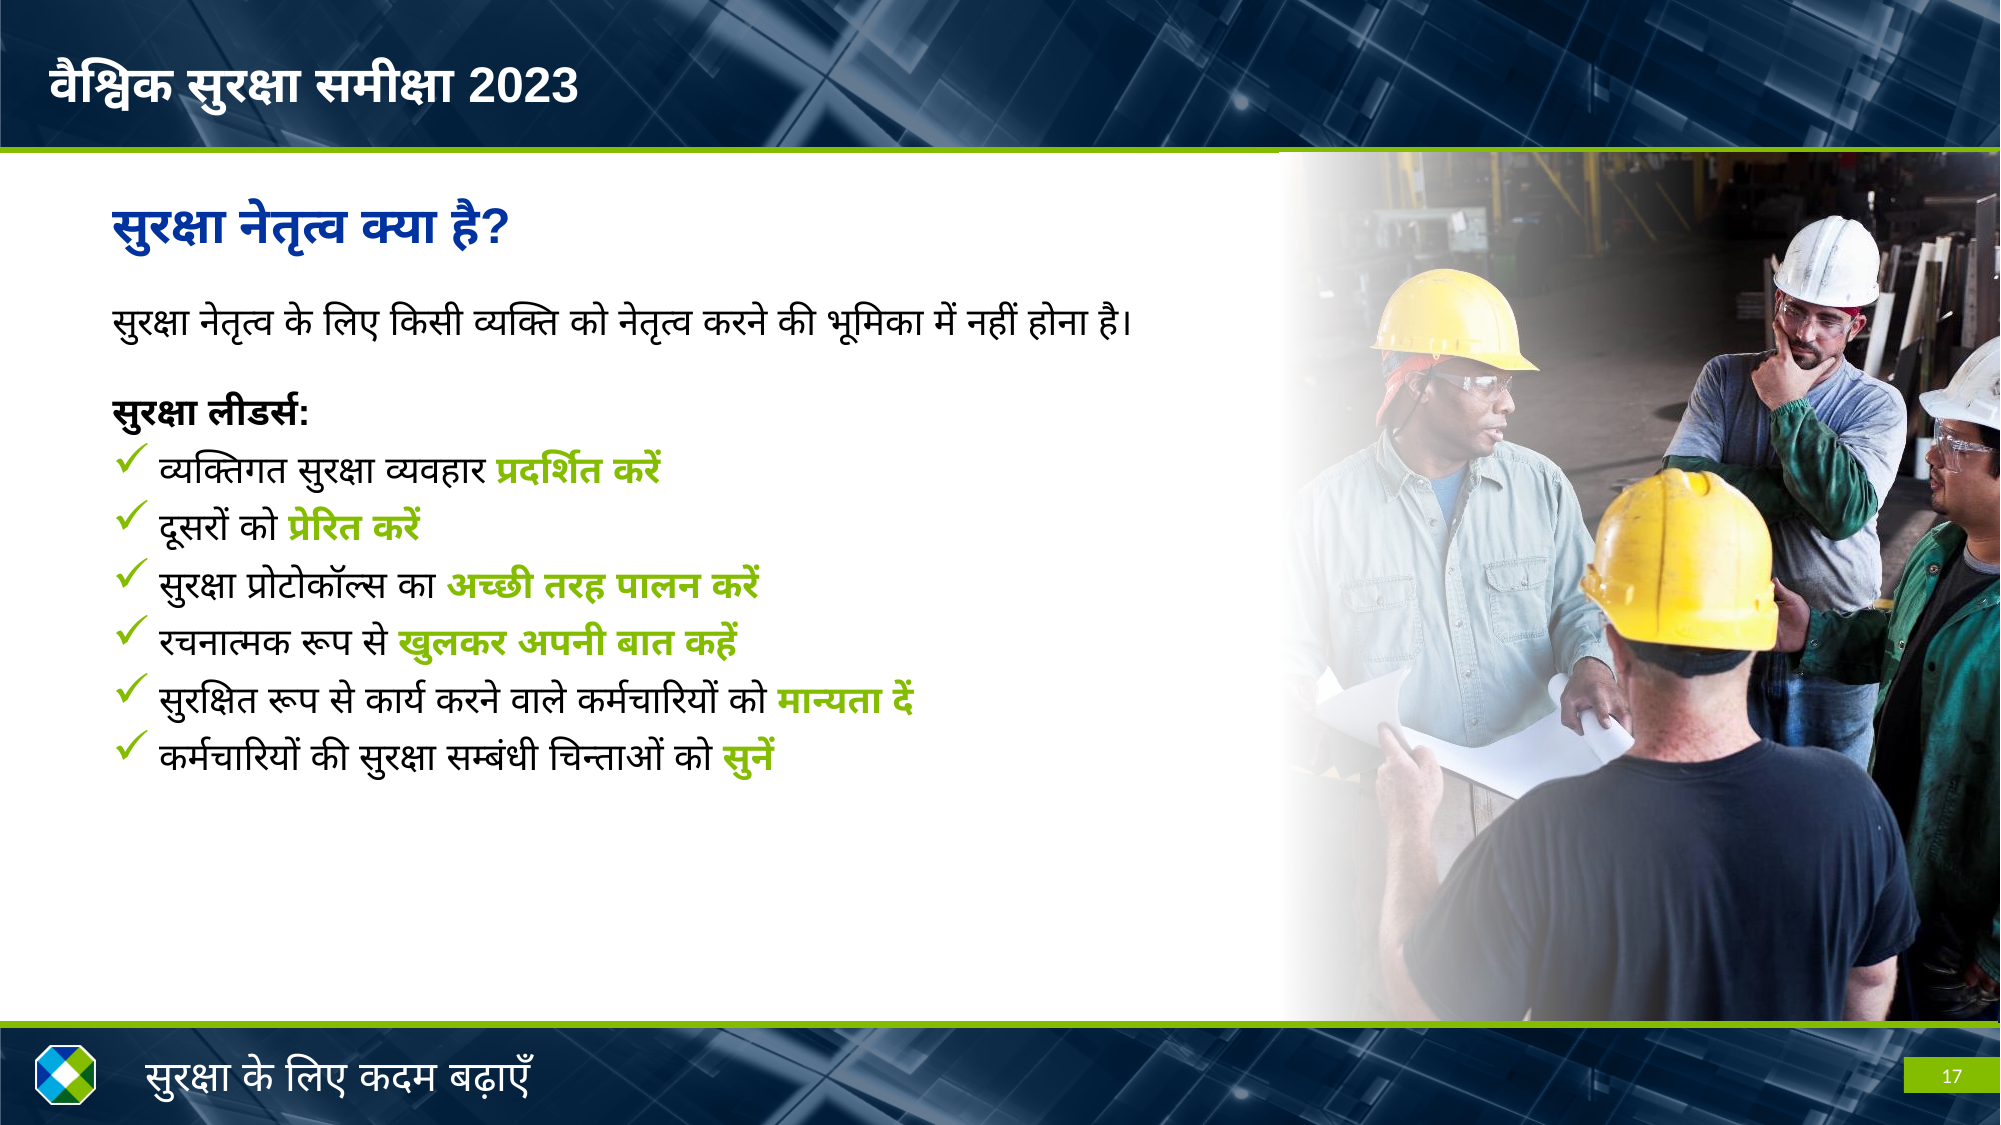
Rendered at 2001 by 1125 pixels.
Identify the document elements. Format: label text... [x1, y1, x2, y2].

text_box सुरक्षा नेतृत्व क्या है? सुरक्षा नेतृत्व के लिए किसी व्यक्ति को नेतृत्व करने की भूमिका में नहीं होना है। सुरक्षा लीडर्स: व्यक्तिगत सुरक्षा व्यवहार प्रदर्शित करें दूसरों को प्रेरित करें सुरक्षा प्रोटोकॉल्स का अच्छी तरह पालन करें रचनात्मक रूप से खुलकर अपनी बात कहें सुरक्षित रूप से कार्य करने वाले कर्मचारियों को मान्यता दें कर्मचारियों की सुरक्षा सम्बंधी चिन्ताओं को सुनें [97, 185, 1278, 889]
picture [0, 1028, 2000, 1125]
picture [1278, 151, 2000, 1023]
picture [0, 0, 2000, 147]
